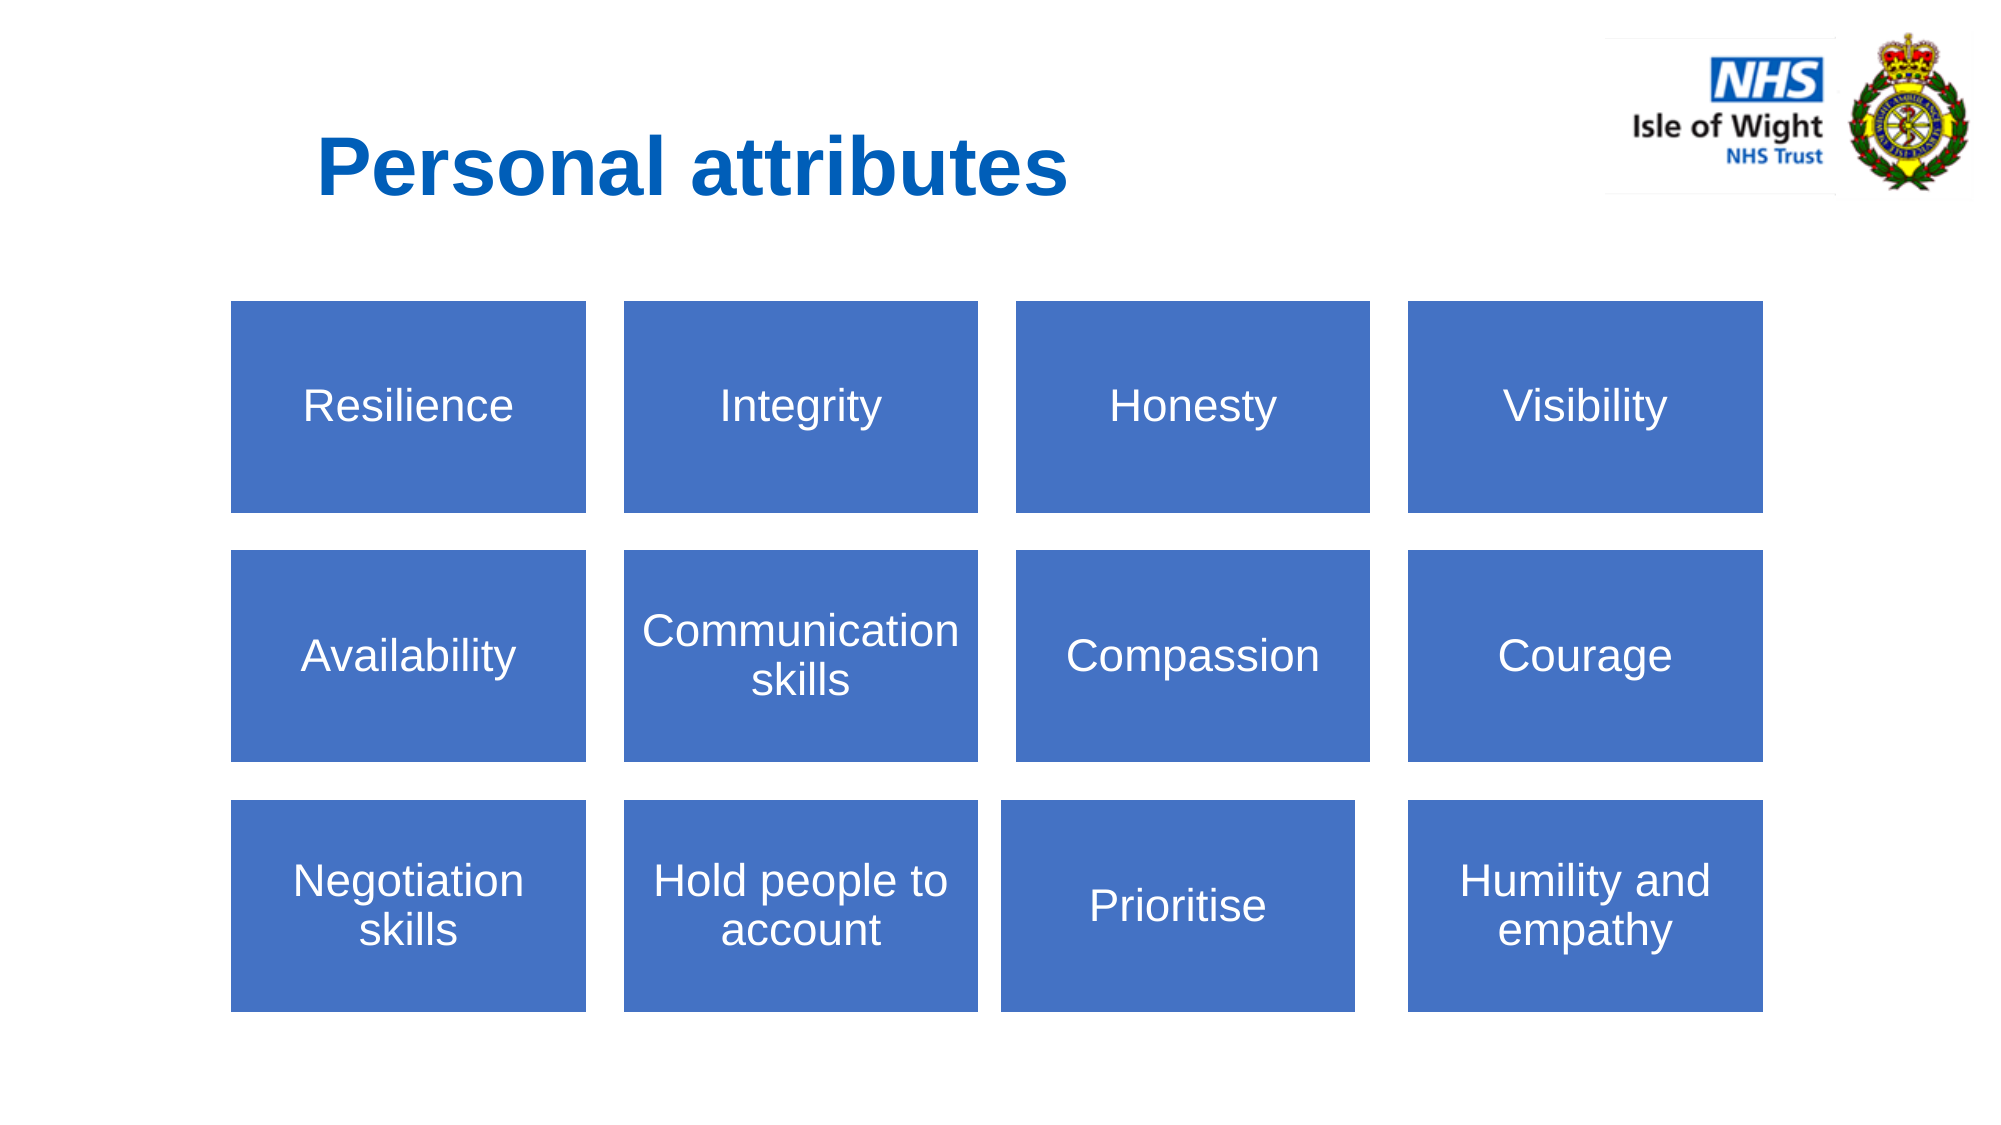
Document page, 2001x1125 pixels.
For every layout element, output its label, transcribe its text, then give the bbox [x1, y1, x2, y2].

title Personal attributes [316, 59, 1590, 278]
picture [1605, 31, 1975, 202]
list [67, 299, 1927, 1014]
